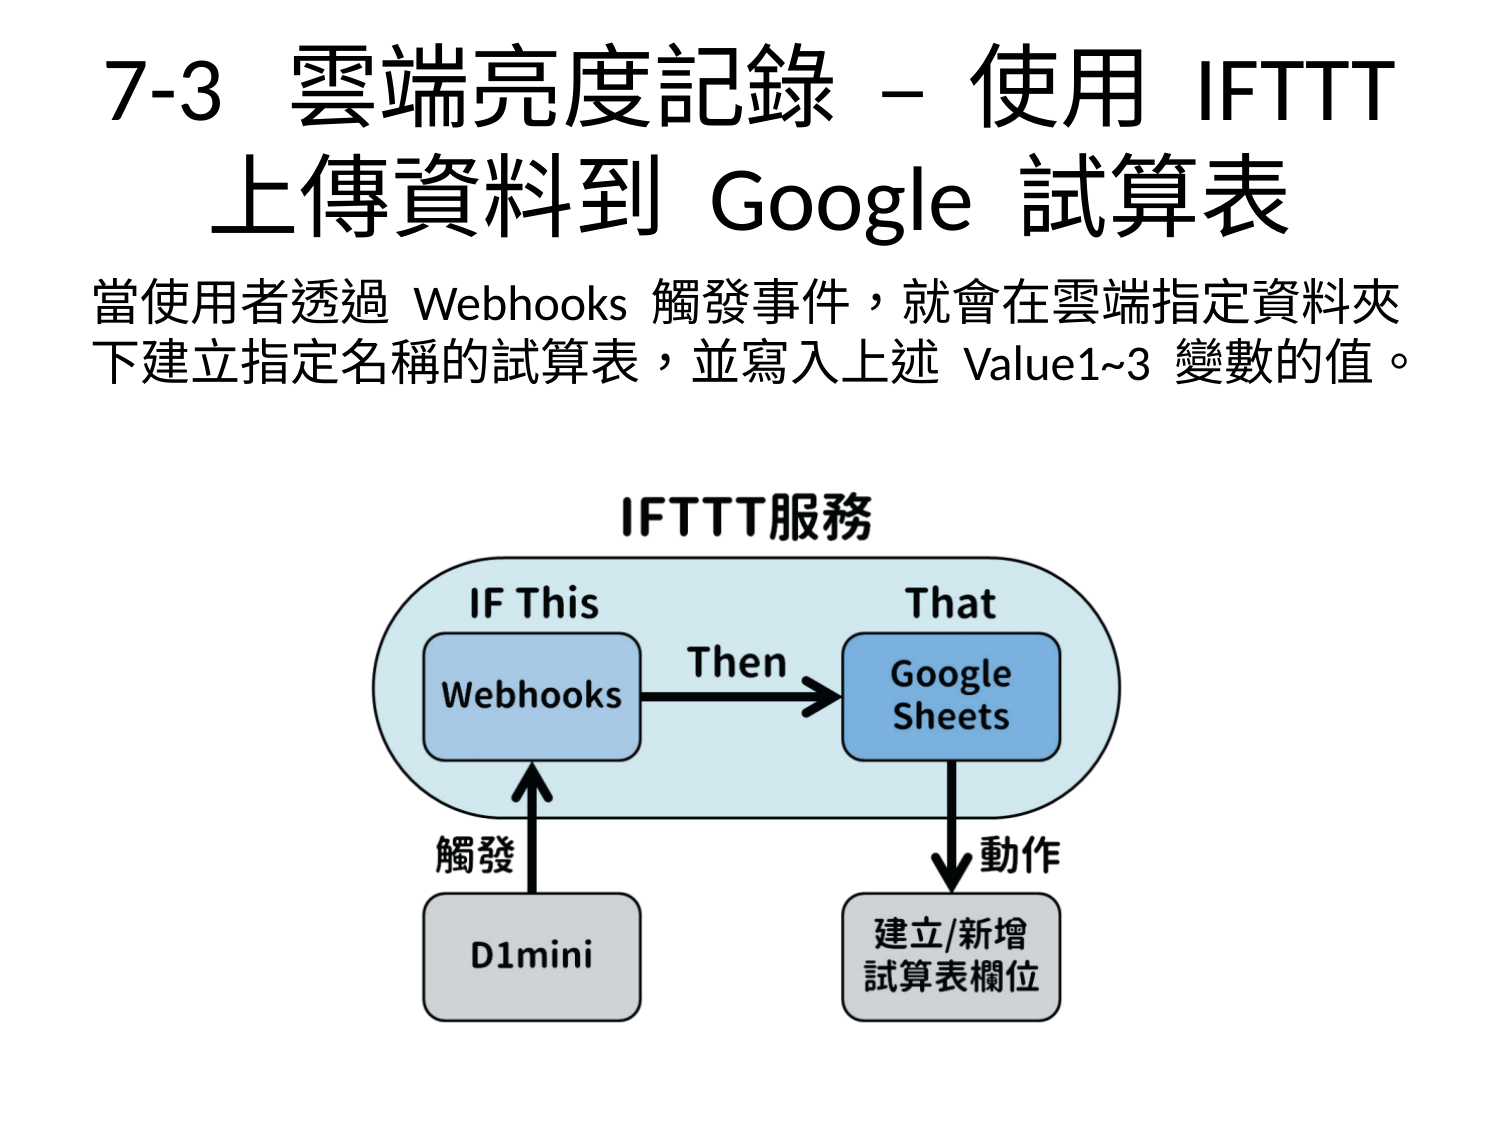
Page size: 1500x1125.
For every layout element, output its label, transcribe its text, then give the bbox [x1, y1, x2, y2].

title 7-3 雲端亮度記錄 – 使用 IFTTT 上傳資料到 Google 試算表 [75, 45, 1425, 233]
picture [351, 467, 1149, 1048]
list 當使用者透過 Webhooks 觸發事件，就會在雲端指定資料夾下建立指定名稱的試算表，並寫入上述 Value1~3 變數的值。 [75, 262, 1425, 1005]
